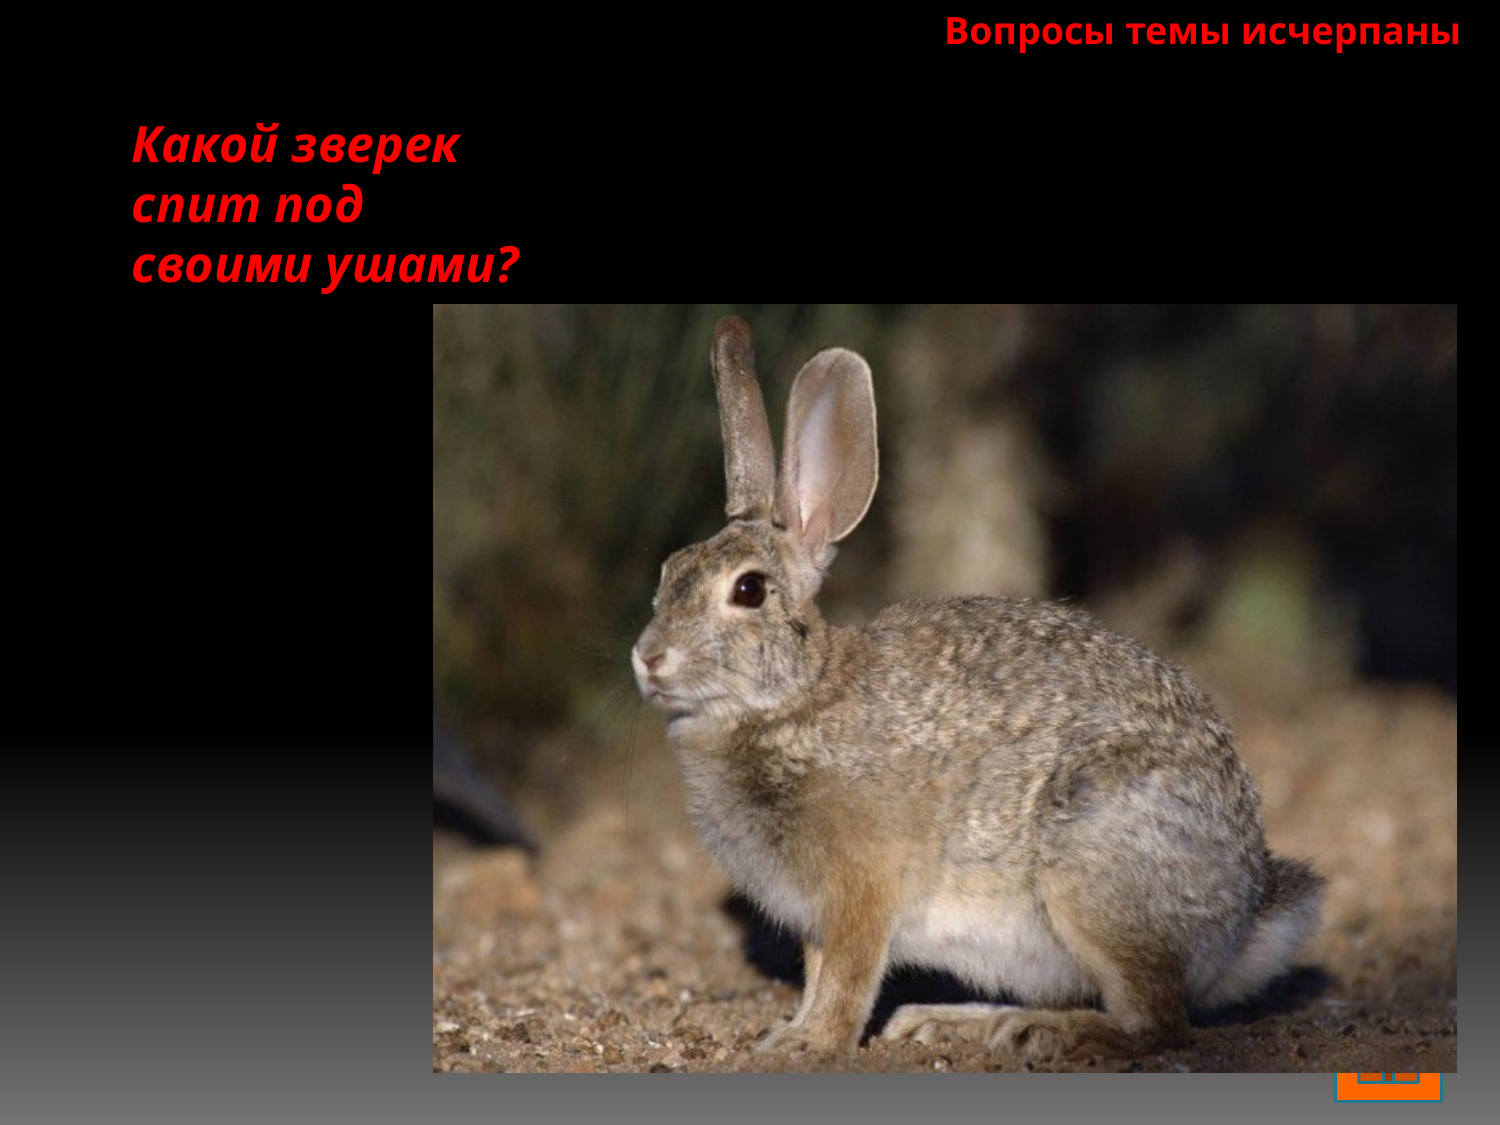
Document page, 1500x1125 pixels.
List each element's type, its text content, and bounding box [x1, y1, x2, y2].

text_box Какой зверек спит под своими ушами? [117, 105, 551, 301]
text_box [257, 937, 692, 1094]
text_box Вопросы темы исчерпаны [761, 0, 1477, 60]
text_box [1334, 1082, 1443, 1103]
picture [433, 304, 1458, 1073]
